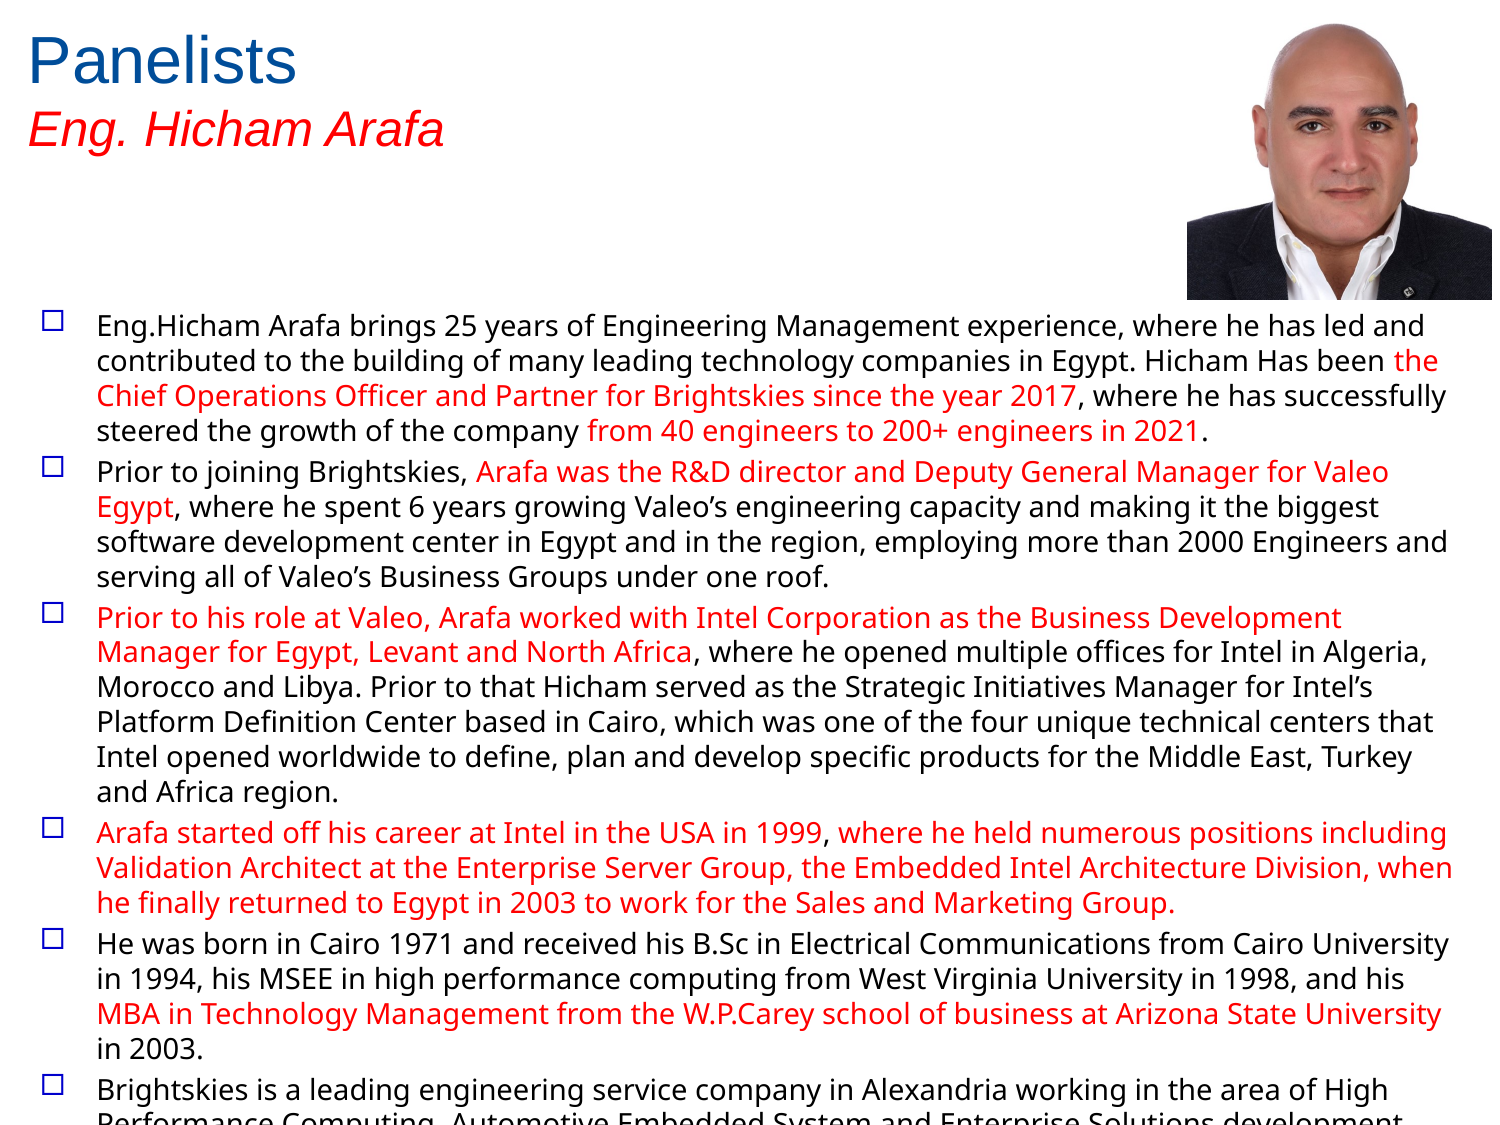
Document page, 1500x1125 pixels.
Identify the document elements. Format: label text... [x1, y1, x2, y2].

picture [1187, 12, 1492, 300]
title Panelists Eng. Hicham Arafa [12, 1, 1500, 164]
list Eng.Hicham Arafa brings 25 years of Engineering Management experience, where he has led and contributed to the building of many leading technology companies in Egypt. Hicham Has been the Chief Operations Officer and Partner for Brightskies since the year 2017, where he has successfully steered the growth of the company from 40 engineers to 200+ engineers in 2021. Prior to joining Brightskies, Arafa was the R&D director and Deputy General Manager for Valeo Egypt, where he spent 6 years growing Valeo’s engineering capacity and making it the biggest software development center in Egypt and in the region, employing more than 2000 Engineers and serving all of Valeo’s Business Groups under one roof. Prior to his role at Valeo, Arafa worked with Intel Corporation as the Business Development Manager for Egypt, Levant and North Africa, where he opened multiple offices for Intel in Algeria, Morocco and Libya. Prior to that Hicham served as the Strategic Initiatives Manager for Intel’s Platform Definition Center based in Cairo, which was one of the four unique technical centers that Intel opened worldwide to define, plan and develop specific products for the Middle East, Turkey and Africa region. Arafa started off his career at Intel in the USA in 1999, where he held numerous positions including Validation Architect at the Enterprise Server Group, the Embedded Intel Architecture Division, when he finally returned to Egypt in 2003 to work for the Sales and Marketing Group. He was born in Cairo 1971 and received his B.Sc in Electrical Communications from Cairo University in 1994, his MSEE in high performance computing from West Virginia University in 1998, and his MBA in Technology Management from the W.P.Carey school of business at Arizona State University in 2003. Brightskies is a leading engineering service company in Alexandria working in the area of High Performance Computing, Automotive Embedded System and Enterprise Solutions development. [24, 299, 1475, 1100]
